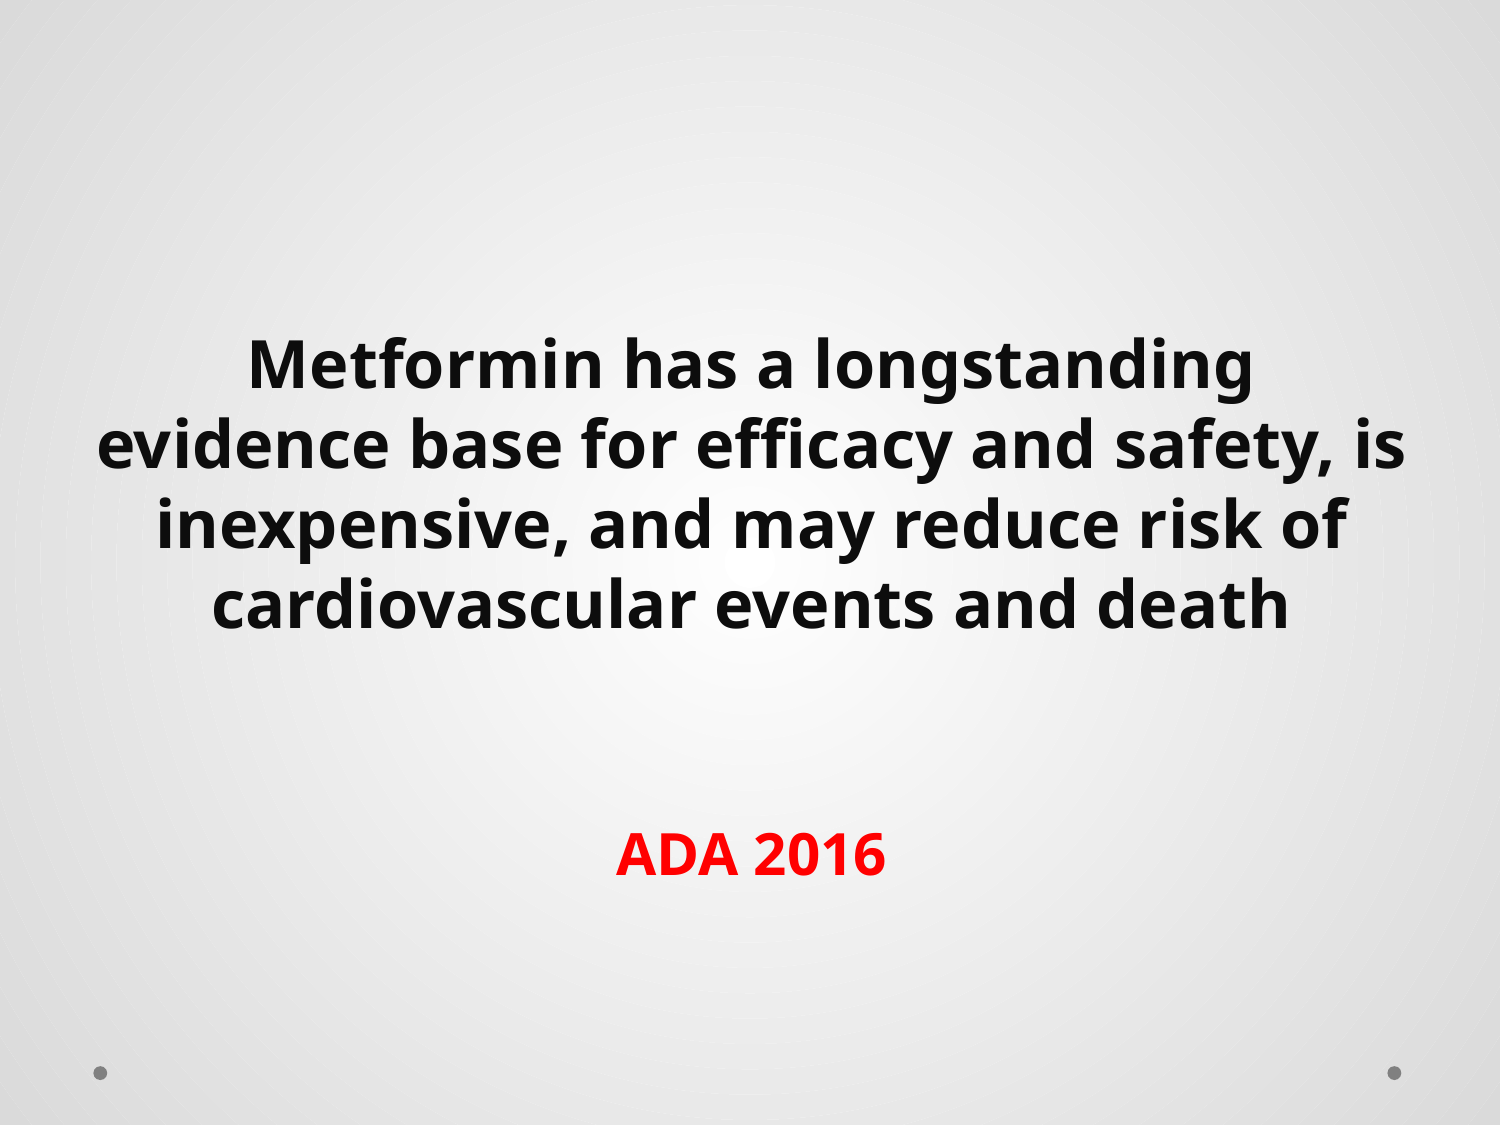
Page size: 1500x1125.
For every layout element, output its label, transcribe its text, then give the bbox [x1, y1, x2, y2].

list Metformin has a longstanding evidence base for efficacy and safety, is inexpensive, and may reduce risk of cardiovascular events and death ADA 2016 [76, 314, 1427, 1057]
